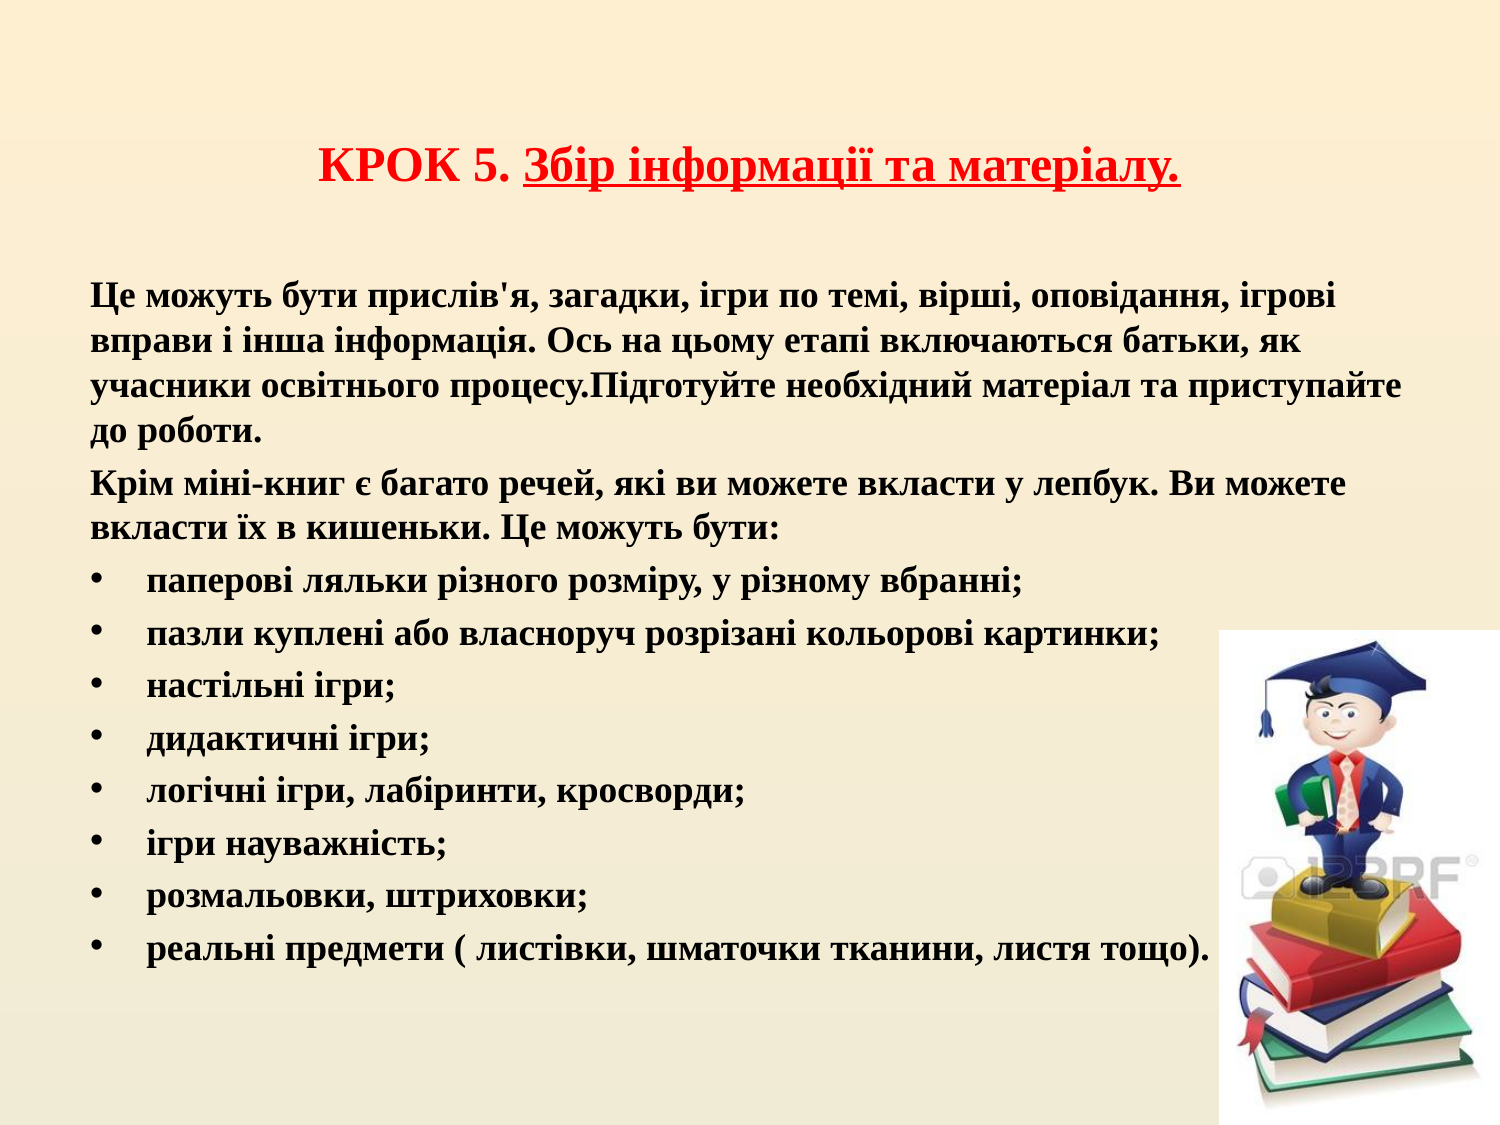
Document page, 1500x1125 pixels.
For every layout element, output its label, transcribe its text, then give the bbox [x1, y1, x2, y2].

picture [1219, 629, 1500, 1125]
list Це можуть бути прислів'я, загадки, ігри по темі, вірші, оповідання, ігрові вправи і інша інформація. Ось на цьому етапі включаються батьки, як учасники освітнього процесу.Підготуйте необхідний матеріал та приступайте до роботи. Крім міні-книг є багато речей, які ви можете вкласти у лепбук. Ви можете вкласти їх в кишеньки. Це можуть бути: паперові ляльки різного розміру, у різному вбранні; пазли куплені або власноруч розрізані кольорові картинки; настільні ігри; дидактичні ігри; логічні ігри, лабіринти, кросворди; ігри науважність; розмальовки, штриховки; реальні предмети ( листівки, шматочки тканини, листя тощо). [75, 262, 1425, 1005]
title КРОК 5. Збір інформації та матеріалу. [75, 90, 1425, 233]
